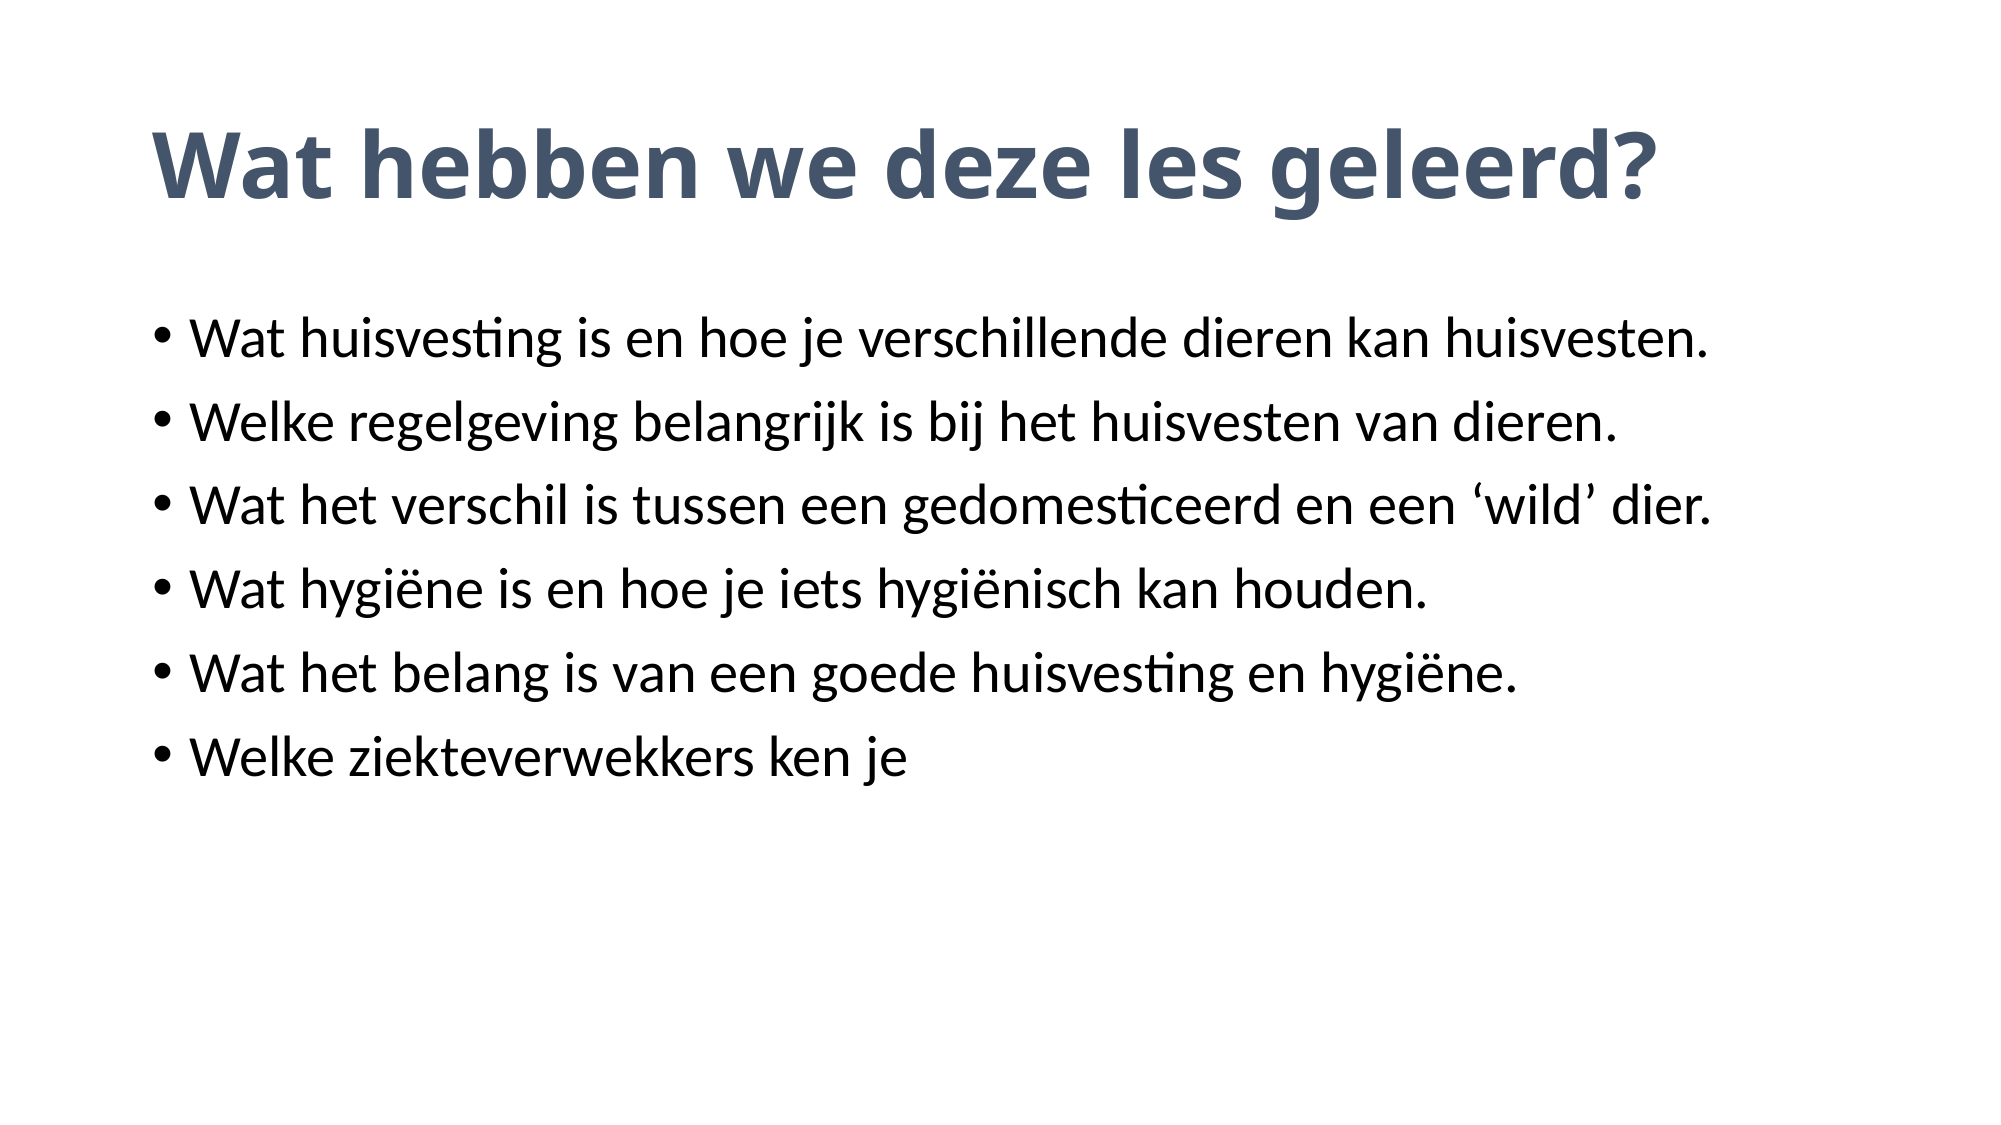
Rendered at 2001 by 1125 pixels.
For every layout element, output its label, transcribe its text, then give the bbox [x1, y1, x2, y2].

title Wat hebben we deze les geleerd? [137, 59, 1863, 278]
list Wat huisvesting is en hoe je verschillende dieren kan huisvesten. Welke regelgeving belangrijk is bij het huisvesten van dieren. Wat het verschil is tussen een gedomesticeerd en een ‘wild’ dier. Wat hygiëne is en hoe je iets hygiënisch kan houden. Wat het belang is van een goede huisvesting en hygiëne. Welke ziekteverwekkers ken je [137, 299, 1863, 1014]
